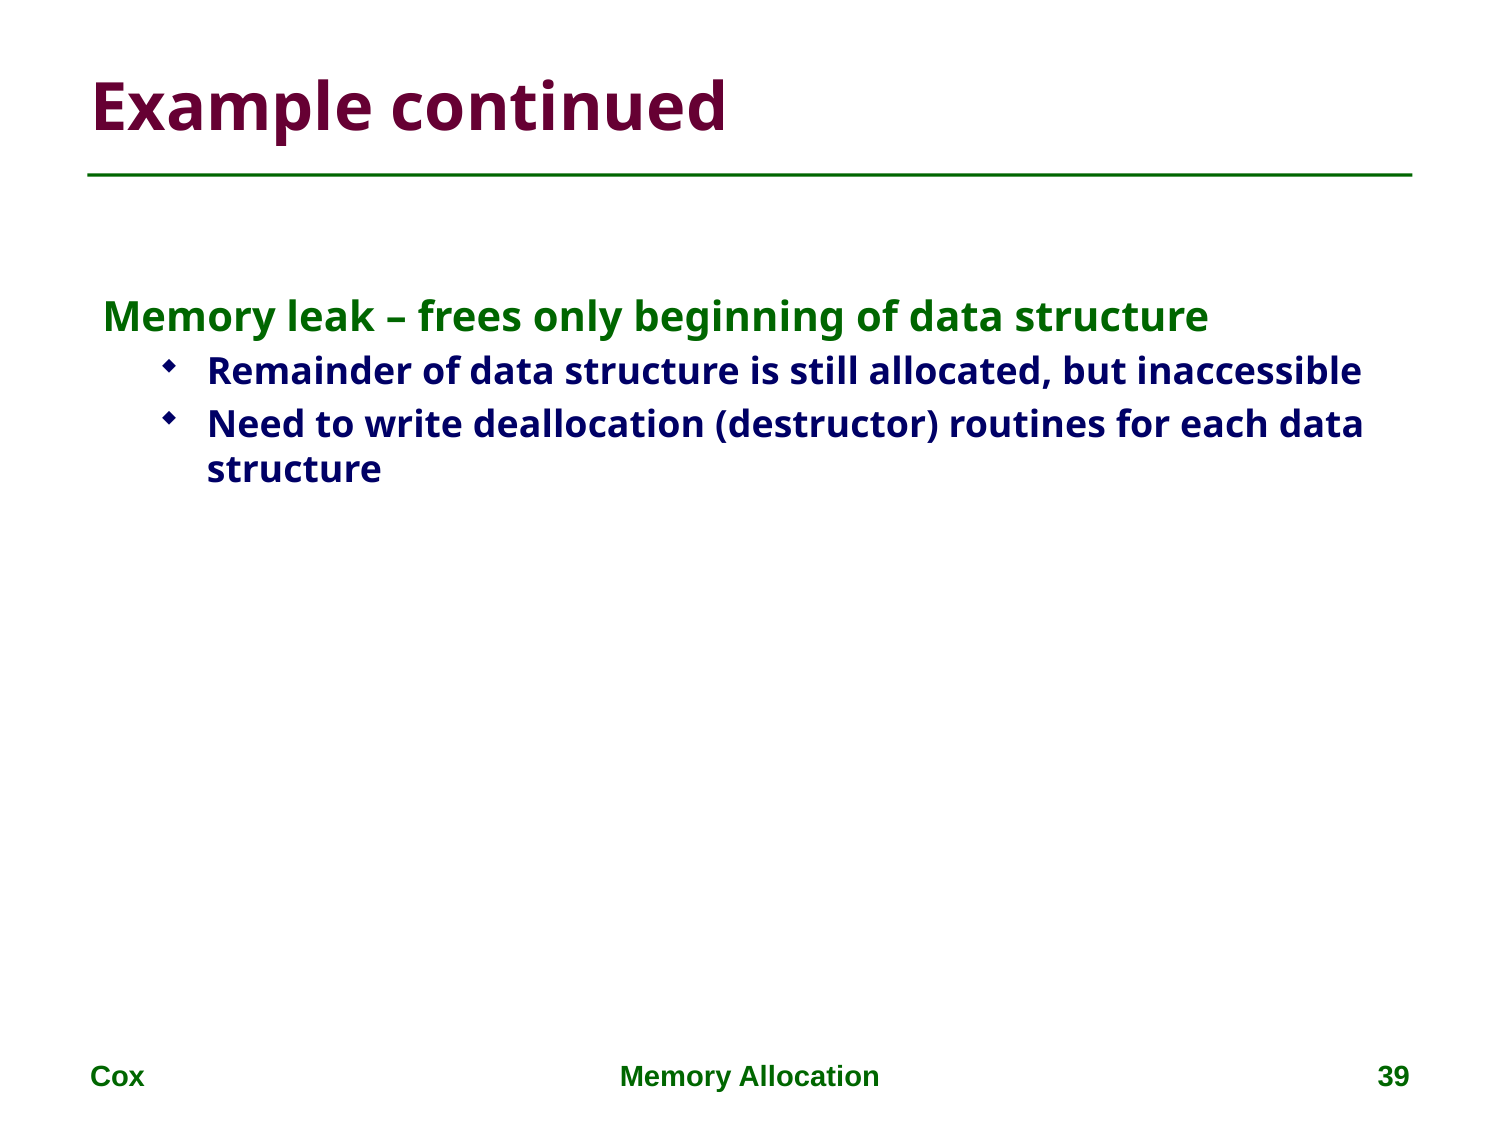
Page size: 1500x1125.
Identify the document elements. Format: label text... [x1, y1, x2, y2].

footer Memory Allocation [512, 1049, 988, 1103]
slide_number Cox [74, 1049, 426, 1103]
text_box Memory leak – frees only beginning of data structure Remainder of data structure is still allocated, but inaccessible Need to write deallocation (destructor) routines for each data structure [87, 282, 1438, 550]
slide_number 39 [1074, 1049, 1426, 1103]
title Example continued [75, 45, 1425, 163]
